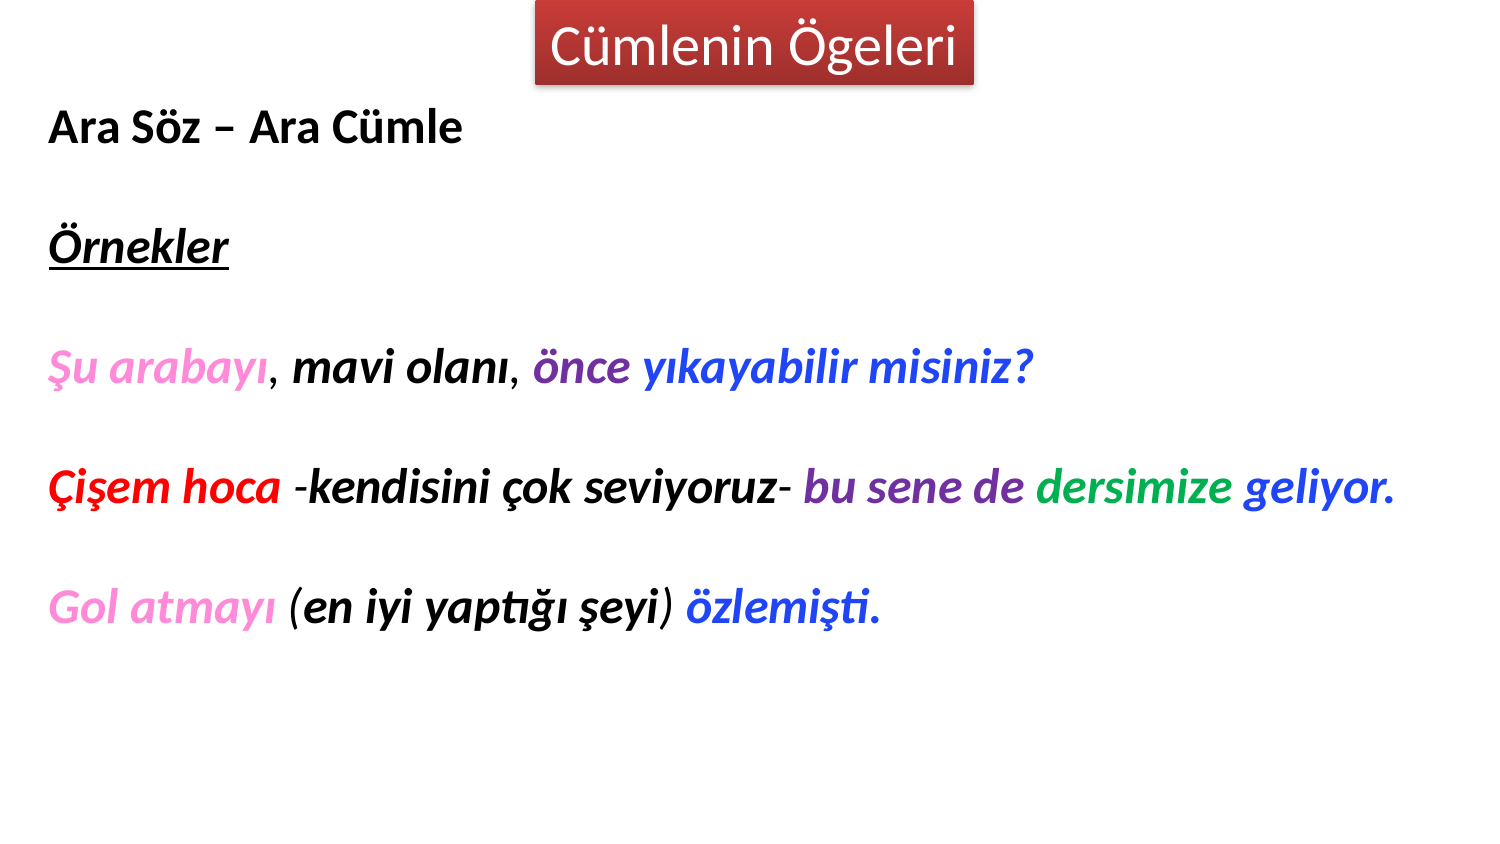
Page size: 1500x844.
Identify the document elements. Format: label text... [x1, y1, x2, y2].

text_box Cümlenin Ögeleri [535, 0, 974, 85]
text_box Ara Söz – Ara Cümle Örnekler Şu arabayı, mavi olanı, önce yıkayabilir misiniz? Çişem hoca -kendisini çok seviyoruz- bu sene de dersimize geliyor. Gol atmayı (en iyi yaptığı şeyi) özlemişti. [34, 85, 1476, 641]
